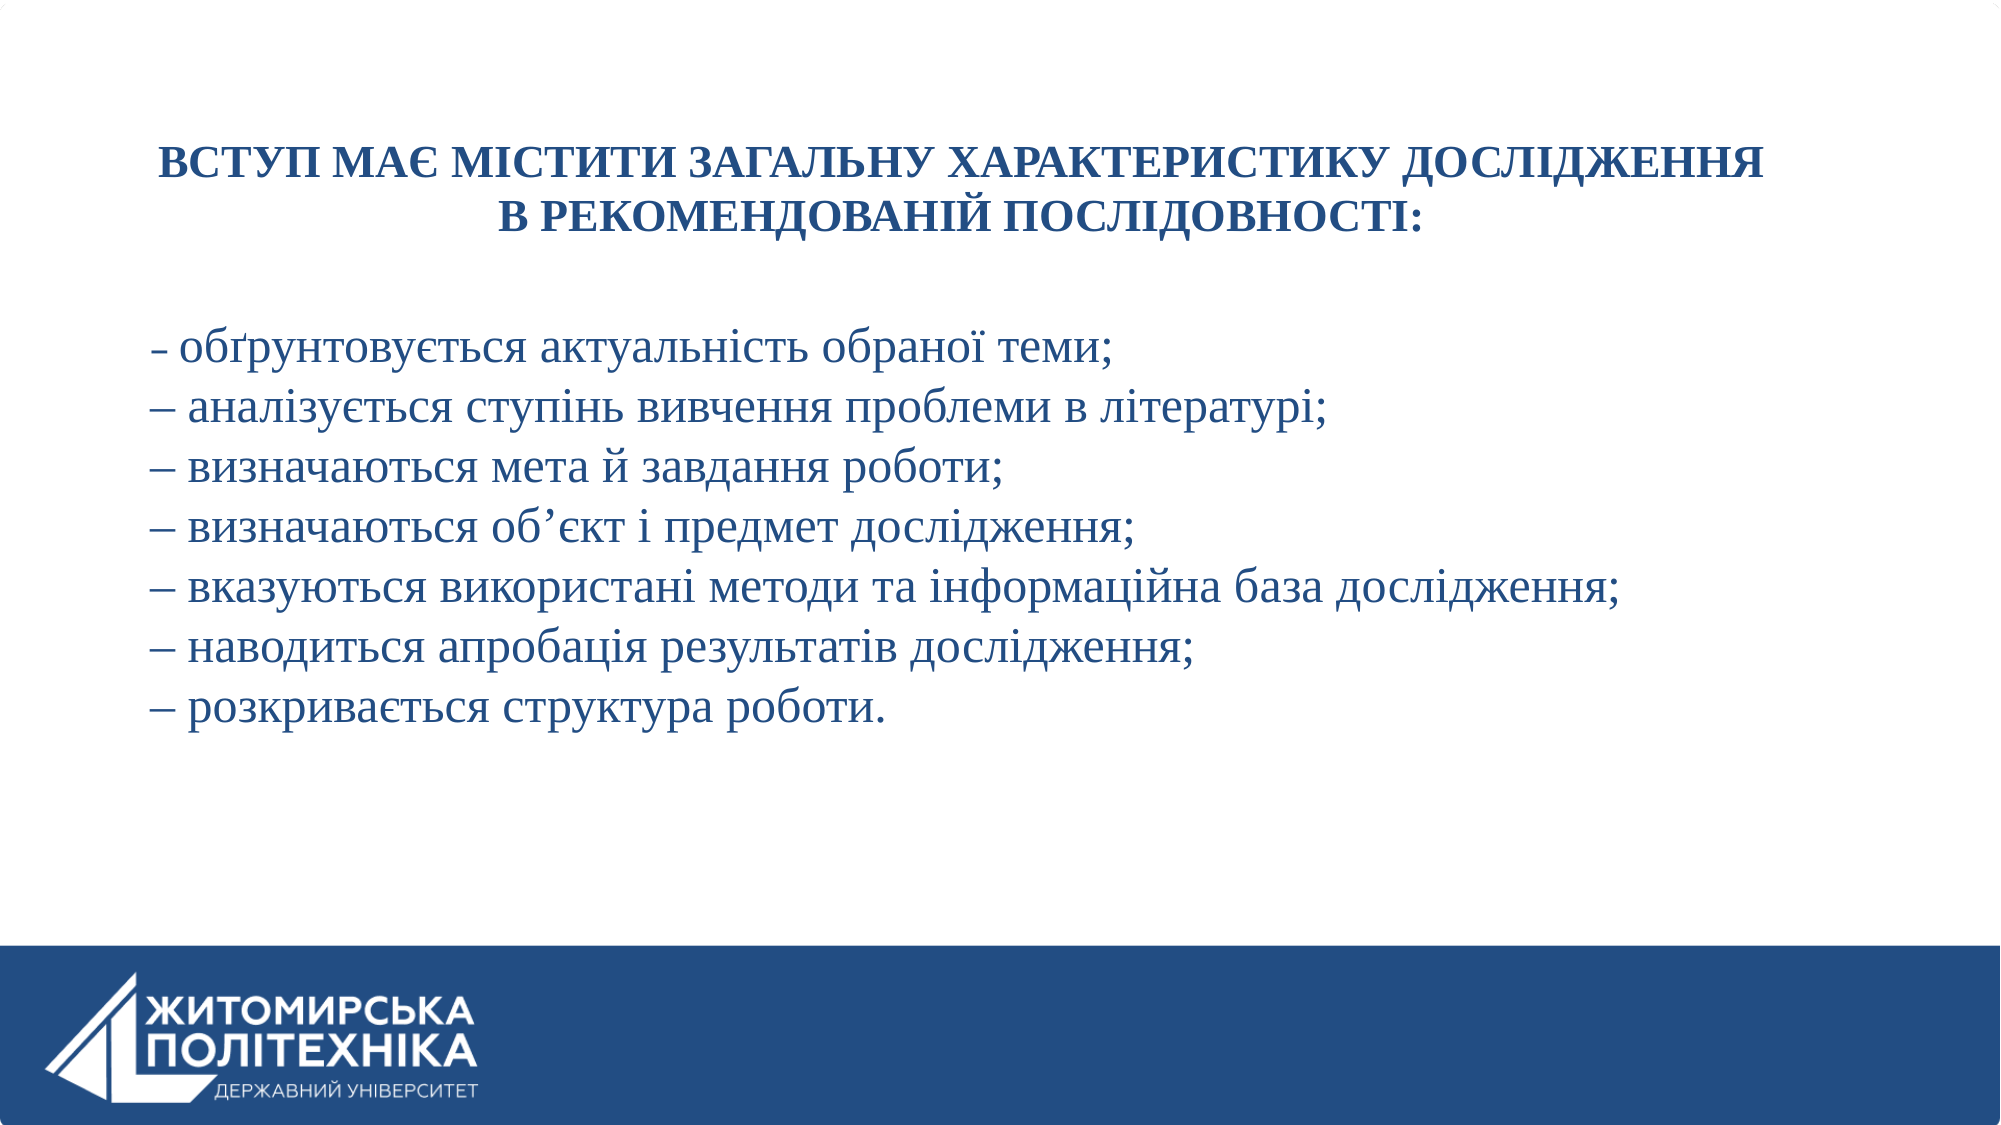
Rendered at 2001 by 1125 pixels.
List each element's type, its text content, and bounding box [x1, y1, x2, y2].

text_box ВСТУП МАЄ МІСТИТИ ЗАГАЛЬНУ ХАРАКТЕРИСТИКУ ДОСЛІДЖЕННЯ В РЕКОМЕНДОВАНІЙ ПОСЛІДОВНОСТІ: [135, 123, 1789, 249]
text_box – обґрунтовується актуальність обраної теми; – аналізується ступінь вивчення проблеми в літературі; – визначаються мета й завдання роботи; – визначаються об’єкт і предмет дослідження; – вказуються використані методи та інформаційна база дослідження; – наводиться апробація результатів дослідження; – розкривається структура роботи. [135, 304, 1886, 740]
picture [0, 3, 2000, 1125]
